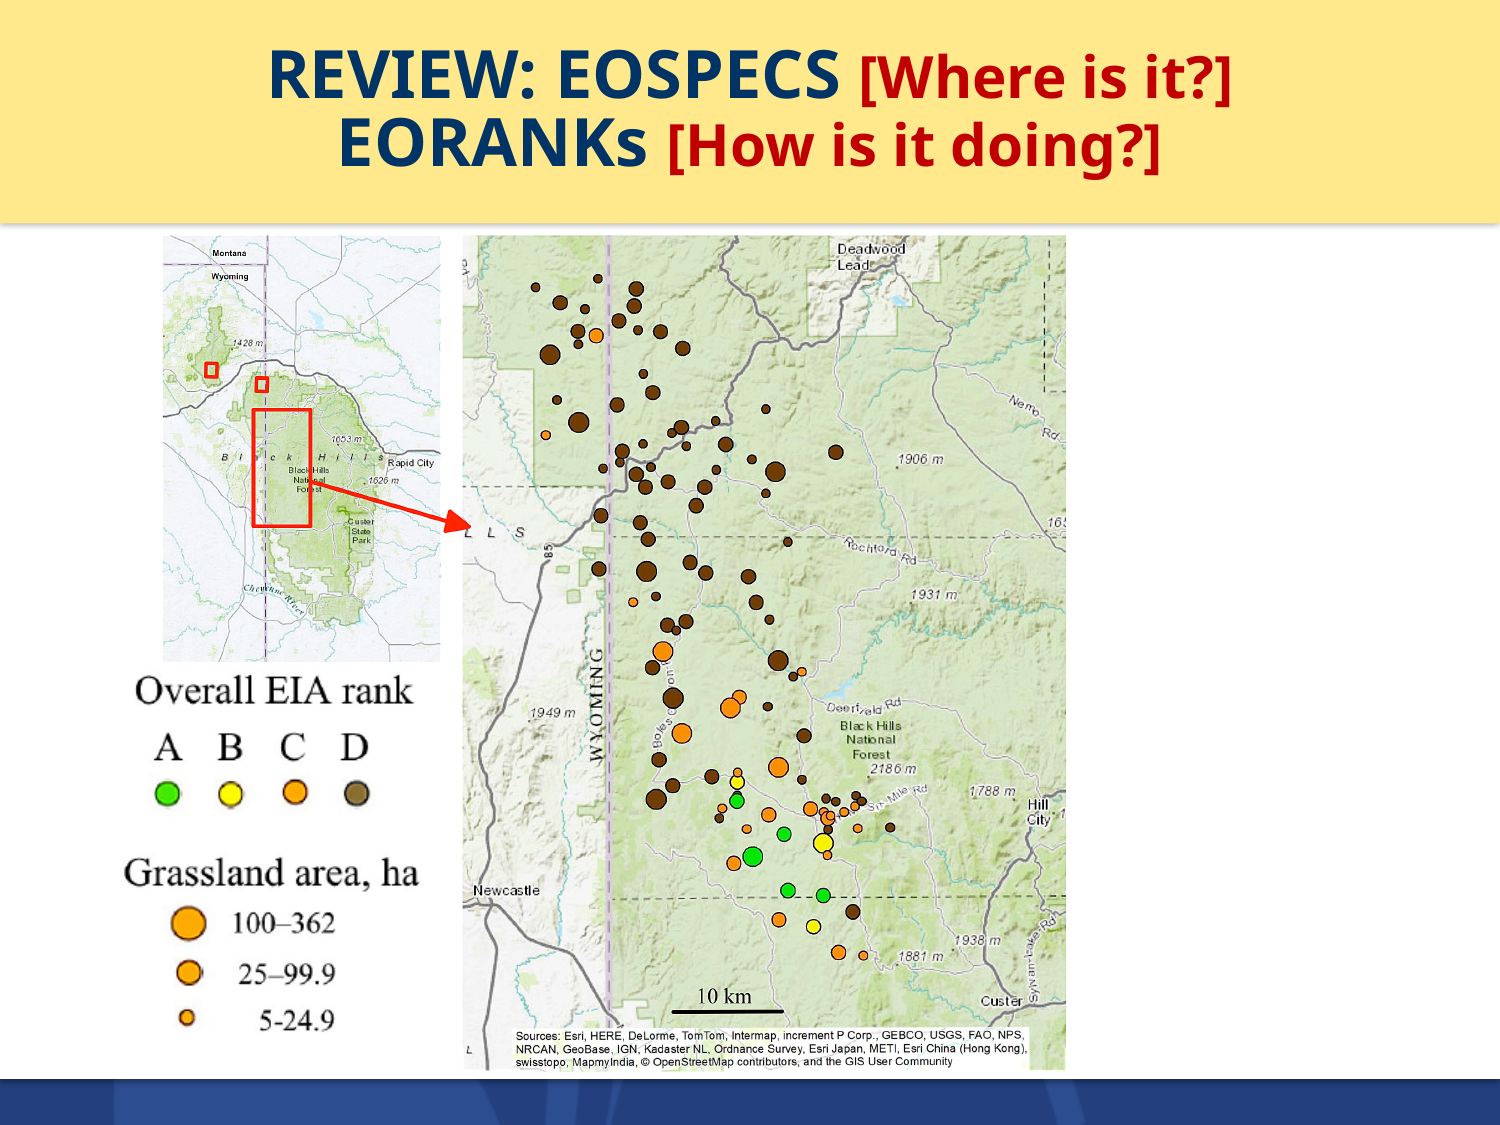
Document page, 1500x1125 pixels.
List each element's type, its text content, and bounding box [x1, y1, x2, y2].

title REVIEW: EOSPECS [Where is it?] EORANKs [How is it doing?] [75, 53, 1425, 172]
picture [99, 662, 446, 1051]
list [162, 230, 1068, 1076]
picture [0, 1079, 1500, 1125]
